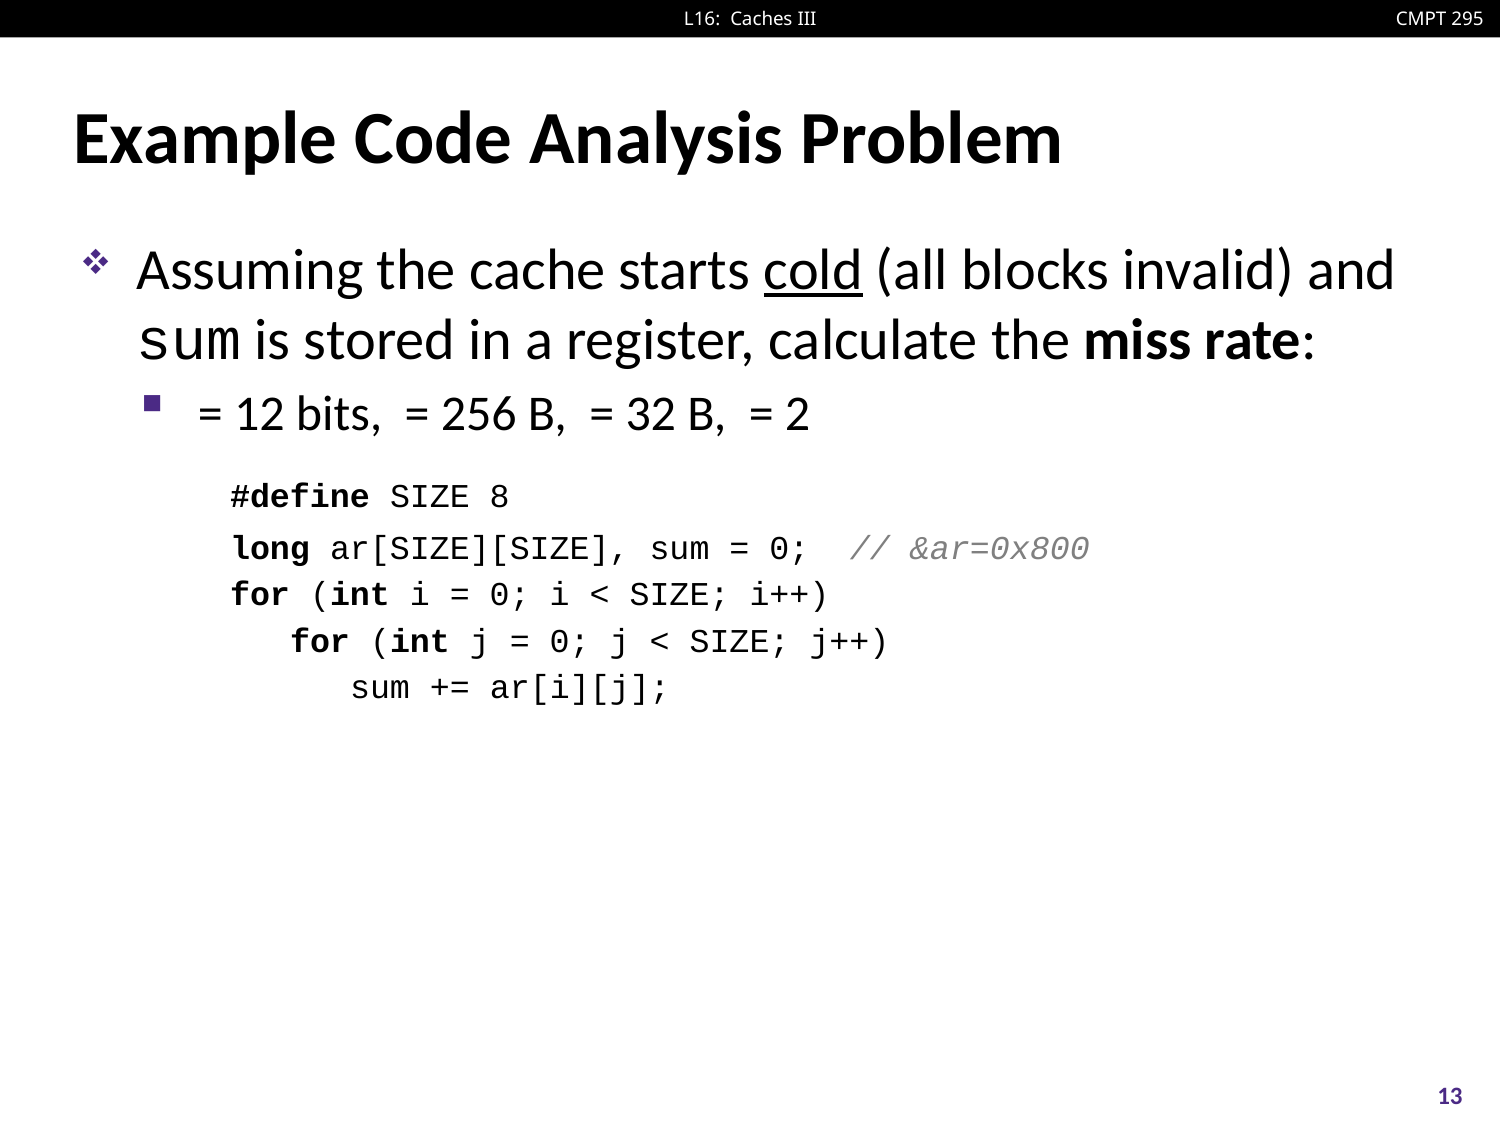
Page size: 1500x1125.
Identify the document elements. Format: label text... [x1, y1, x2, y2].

slide_number 13 [1400, 1065, 1500, 1125]
title Example Code Analysis Problem [58, 71, 1438, 197]
